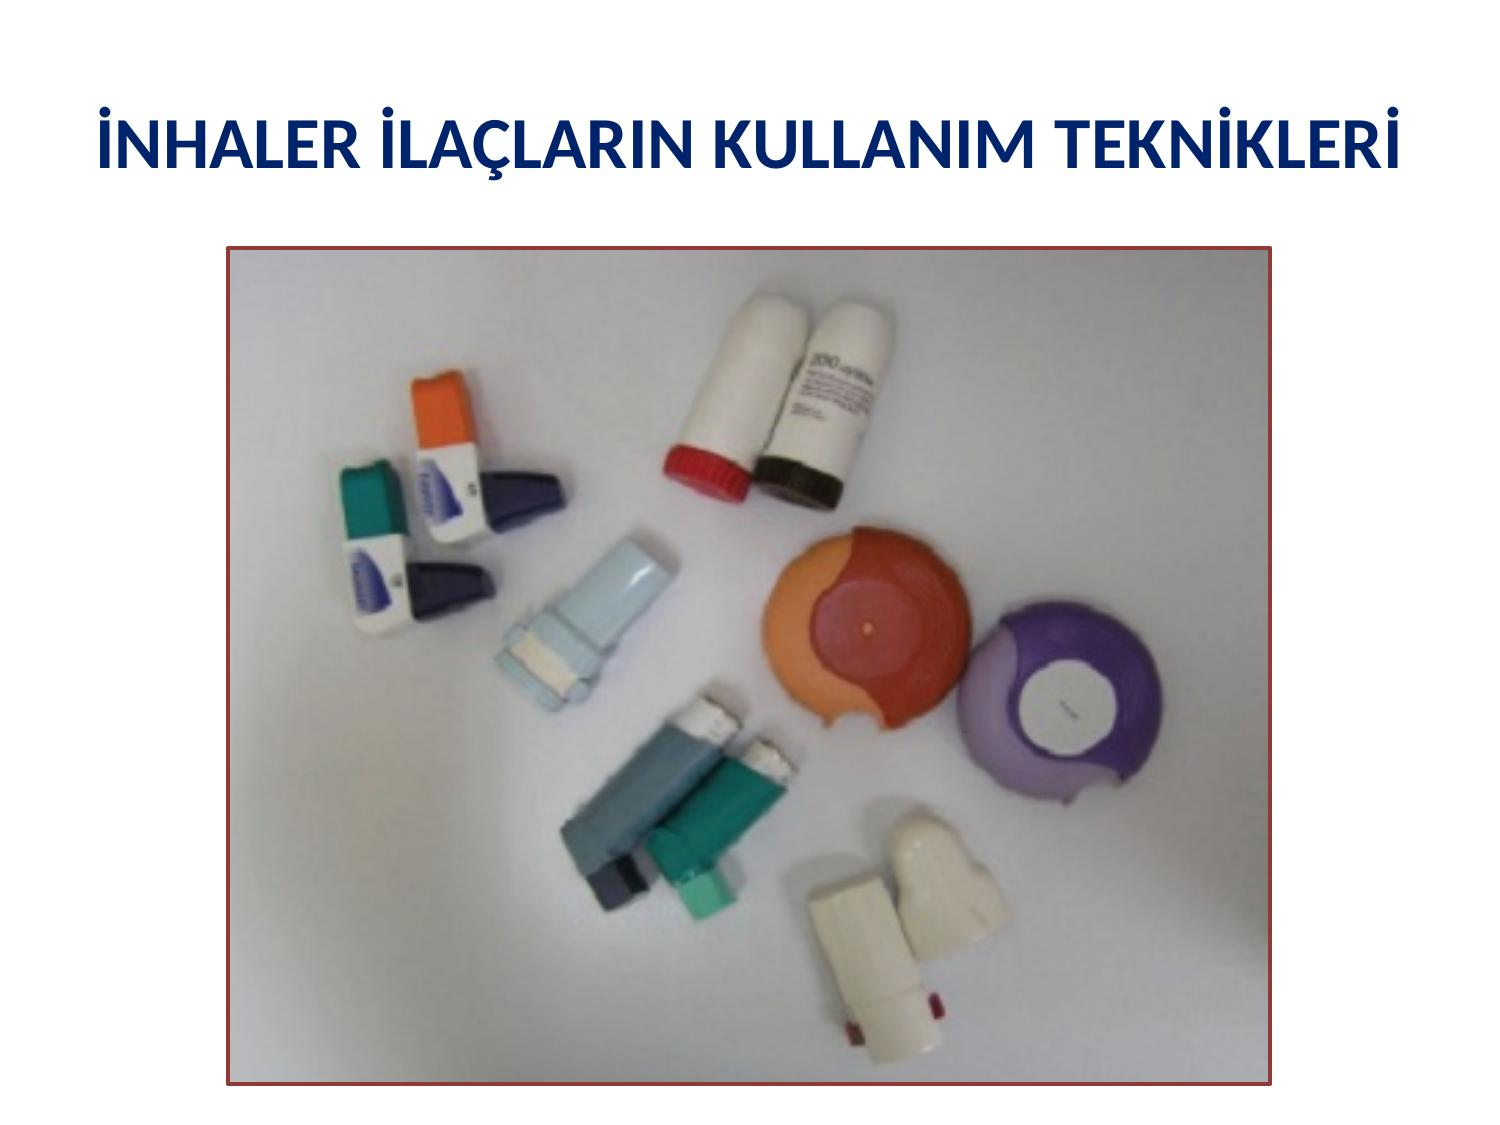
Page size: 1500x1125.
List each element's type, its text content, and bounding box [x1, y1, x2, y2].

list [229, 249, 1268, 1083]
title İNHALER İLAÇLARIN KULLANIM TEKNİKLERİ [75, 45, 1425, 233]
